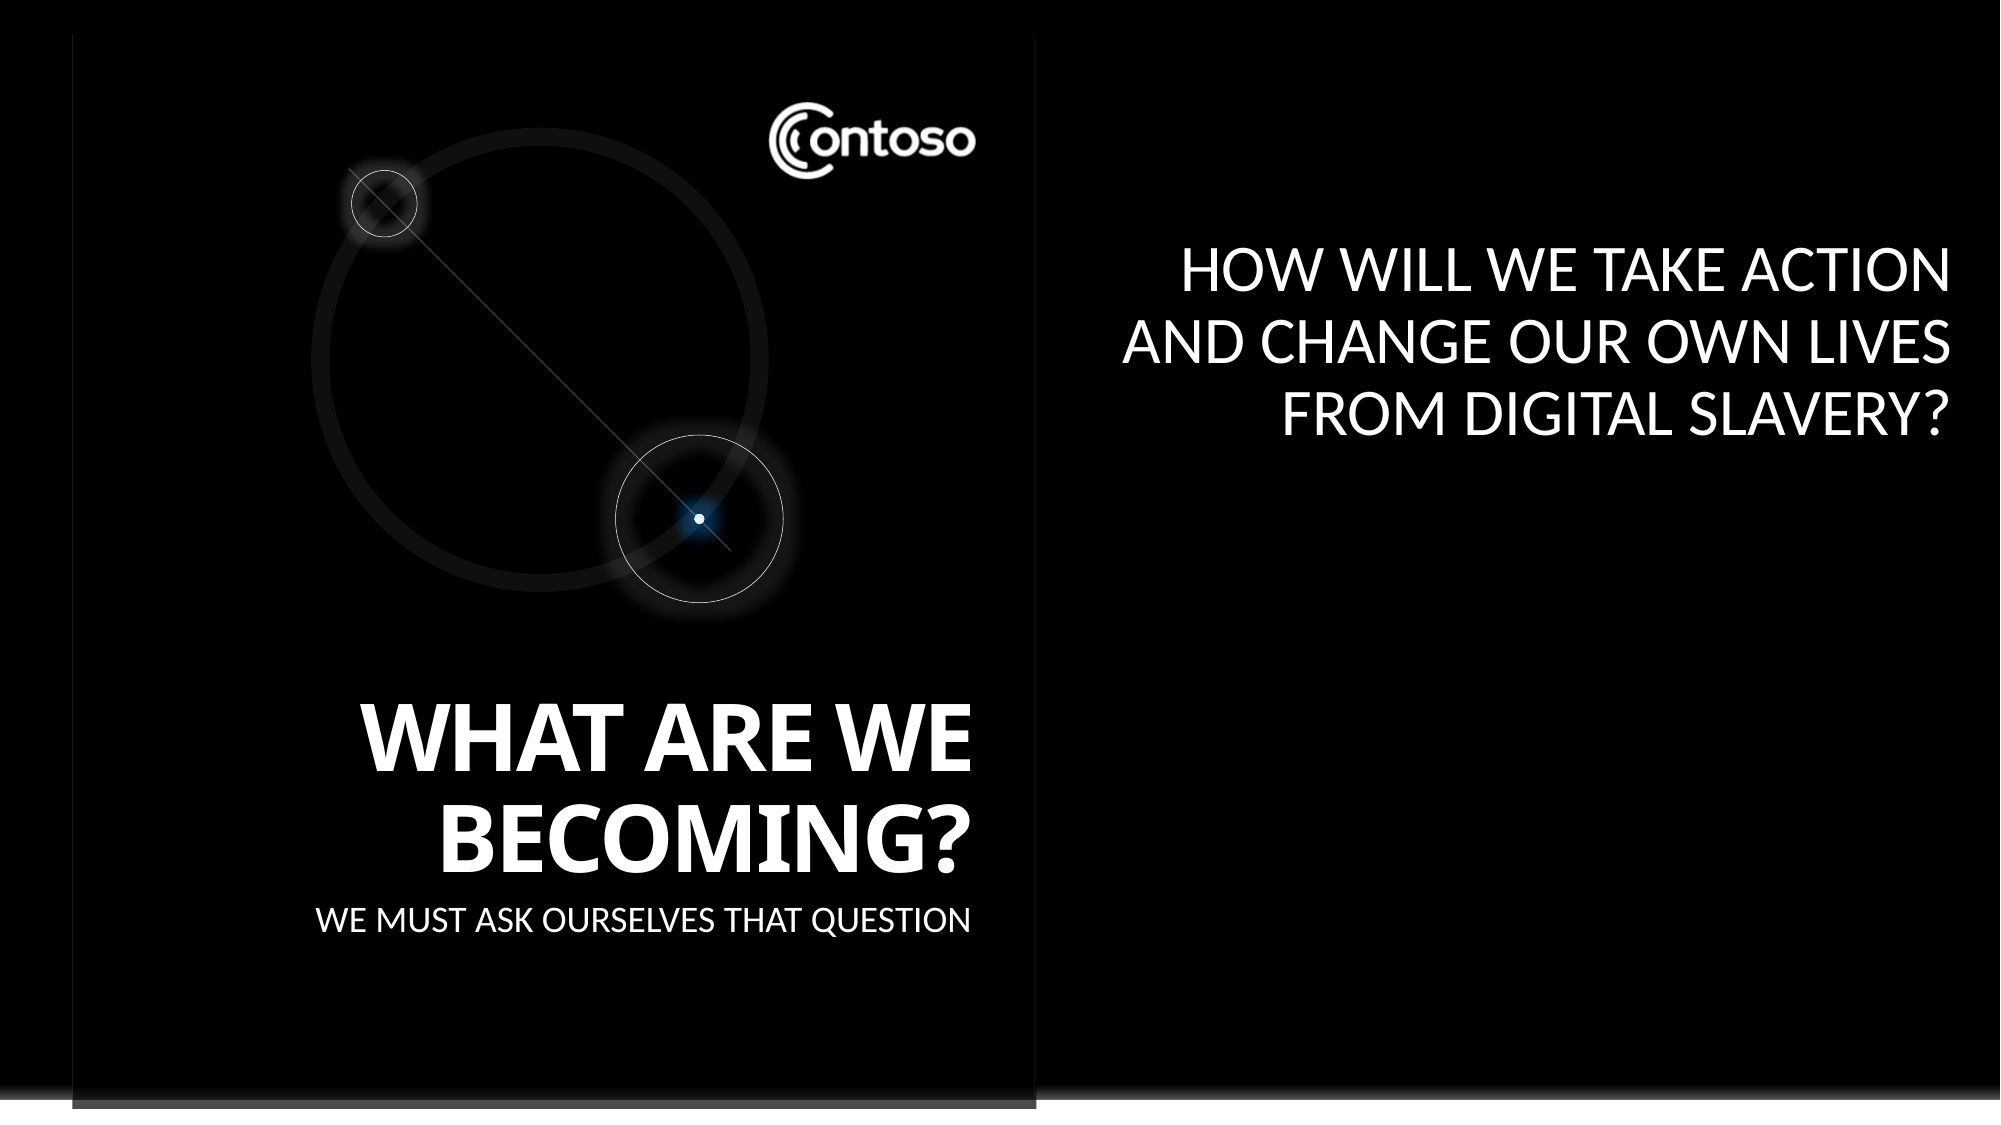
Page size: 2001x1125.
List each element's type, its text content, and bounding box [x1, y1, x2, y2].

title What are We Becoming? [124, 641, 973, 893]
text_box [320, 136, 760, 583]
subtitle We must ask ourselves that question [124, 900, 973, 1014]
text_box How will we take action and change our own lives from digital slavery? [1105, 234, 1953, 348]
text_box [615, 434, 784, 603]
picture [761, 95, 983, 181]
